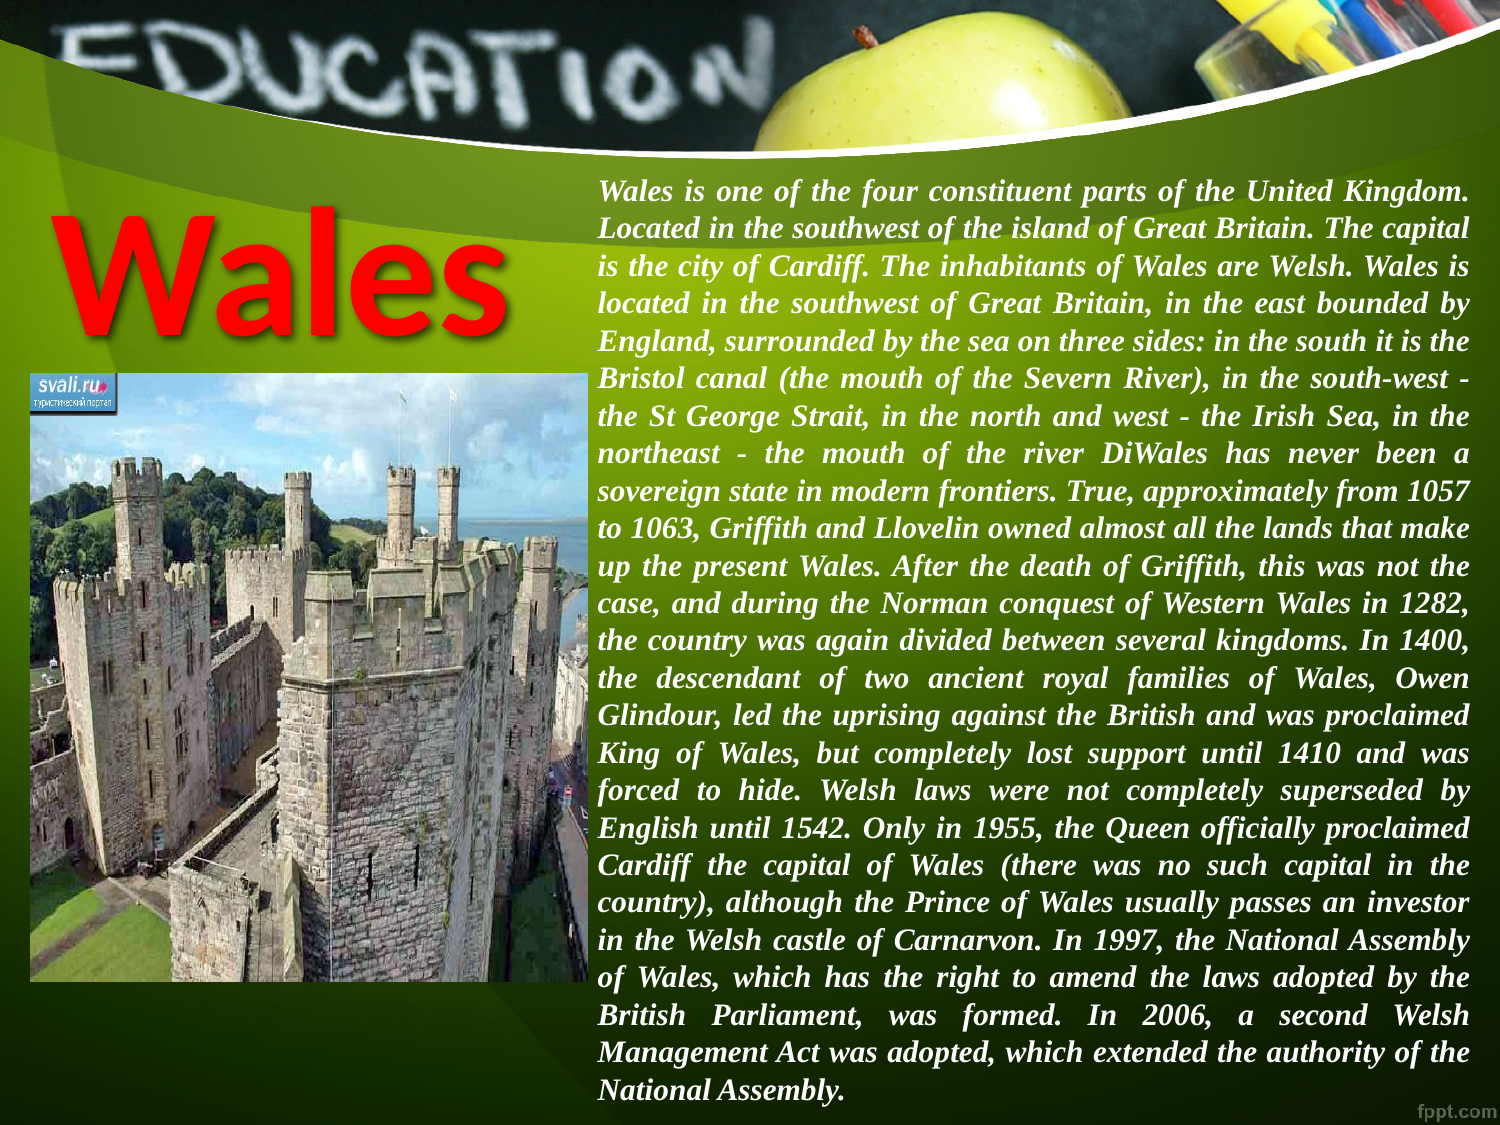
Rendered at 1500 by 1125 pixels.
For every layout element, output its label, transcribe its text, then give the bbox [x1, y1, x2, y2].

title Wales [35, 149, 582, 371]
subtitle Wales is one of the four constituent parts of the United Kingdom. Located in the southwest of the island of Great Britain. The capital is the city of Cardiff. The inhabitants of Wales are Welsh. Wales is located in the southwest of Great Britain, in the east bounded by England, surrounded by the sea on three sides: in the south it is the Bristol canal (the mouth of the Severn River), in the south-west - the St George Strait, in the north and west - the Irish Sea, in the northeast - the mouth of the river DiWales has never been a sovereign state in modern frontiers. True, approximately from 1057 to 1063, Griffith and Llovelin owned almost all the lands that make up the present Wales. After the death of Griffith, this was not the case, and during the Norman conquest of Western Wales in 1282, the country was again divided between several kingdoms. In 1400, the descendant of two ancient royal families of Wales, Owen Glindour, led the uprising against the British and was proclaimed King of Wales, but completely lost support until 1410 and was forced to hide. Welsh laws were not completely superseded by English until 1542. Only in 1955, the Queen officially proclaimed Cardiff the capital of Wales (there was no such capital in the country), although the Prince of Wales usually passes an investor in the Welsh castle of Carnarvon. In 1997, the National Assembly of Wales, which has the right to amend the laws adopted by the British Parliament, was formed. In 2006, a second Welsh Management Act was adopted, which extended the authority of the National Assembly. [582, 125, 1487, 1125]
picture [0, 0, 1500, 1125]
